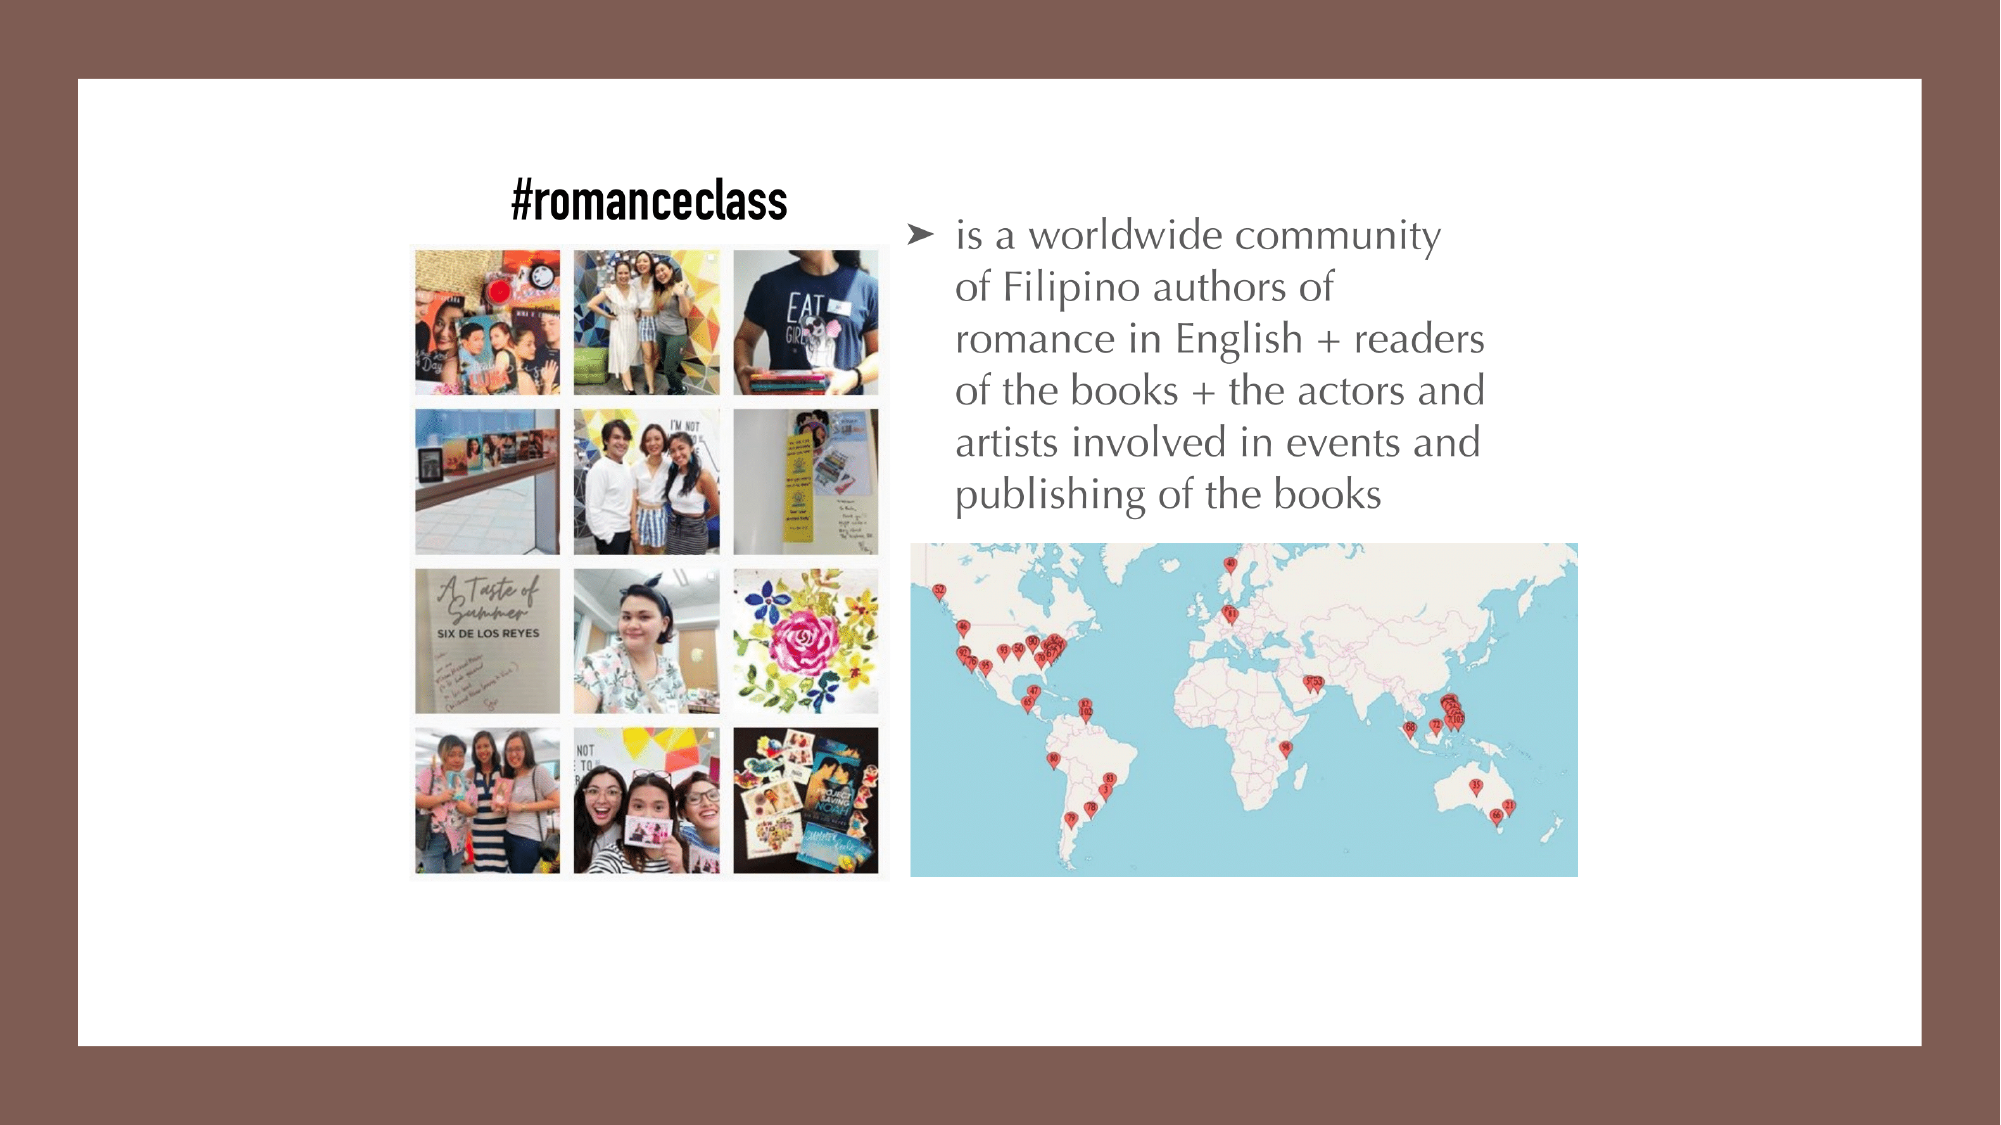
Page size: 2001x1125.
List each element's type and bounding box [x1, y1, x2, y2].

text_box [78, 78, 1922, 1047]
text_box [0, 0, 2000, 1125]
picture [351, 105, 1649, 1020]
